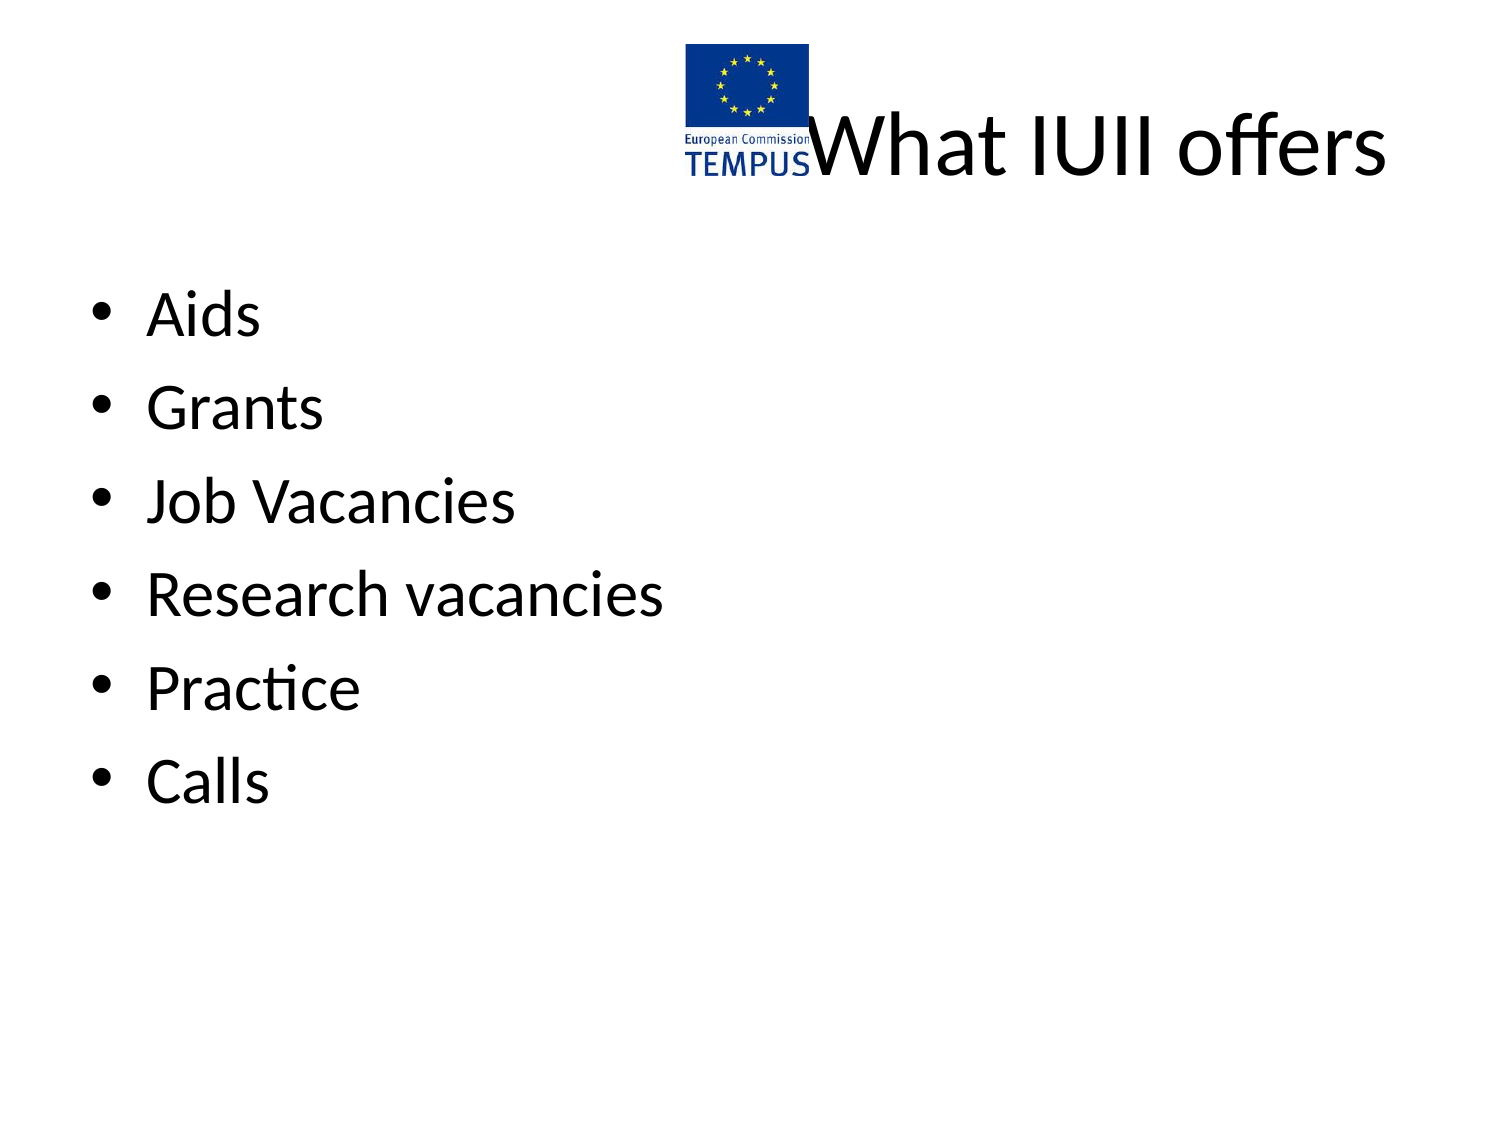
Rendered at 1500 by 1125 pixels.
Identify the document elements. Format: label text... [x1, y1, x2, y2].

list Aids Grants Job Vacancies Research vacancies Practice Calls [75, 262, 1425, 1005]
picture [685, 44, 809, 176]
title What IUII offers [75, 45, 1425, 233]
